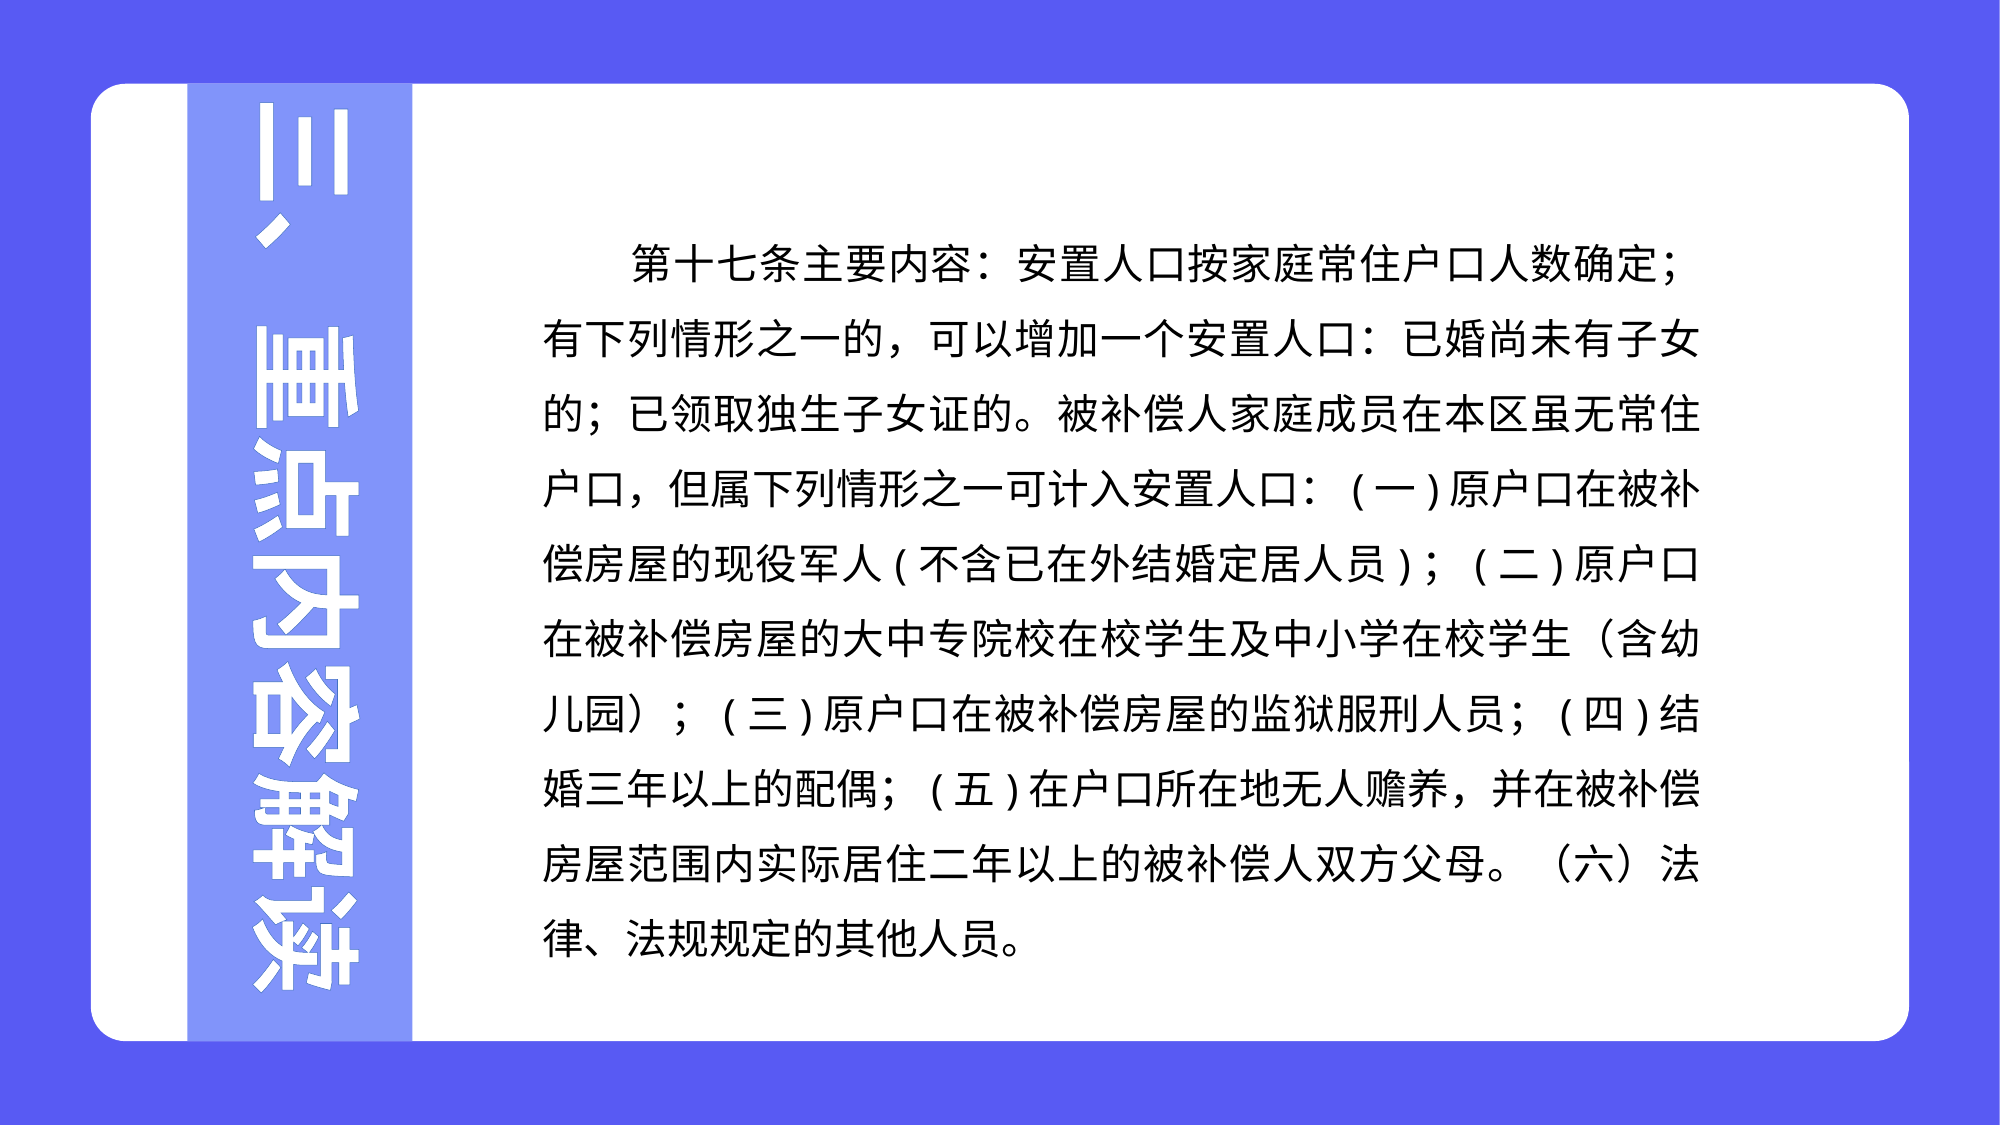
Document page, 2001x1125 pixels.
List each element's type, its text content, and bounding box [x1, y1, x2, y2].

text_box [89, 82, 1911, 1043]
text_box 第十七条主要内容：安置人口按家庭常住户口人数确定；有下列情形之一的，可以增加一个安置人口：已婚尚未有子女的；已领取独生子女证的。被补偿人家庭成员在本区虽无常住户口，但属下列情形之一可计入安置人口：(一)原户口在被补偿房屋的现役军人(不含已在外结婚定居人员)；(二)原户口在被补偿房屋的大中专院校在校学生及中小学在校学生（含幼儿园）；(三)原户口在被补偿房屋的监狱服刑人员；(四)结婚三年以上的配偶；(五)在户口所在地无人赡养，并在被补偿房屋范围内实际居住二年以上的被补偿人双方父母。（六）法律、法规规定的其他人员。 [527, 205, 1717, 970]
text_box 三、重点内容解读 [216, 85, 384, 1032]
text_box [186, 83, 413, 1042]
